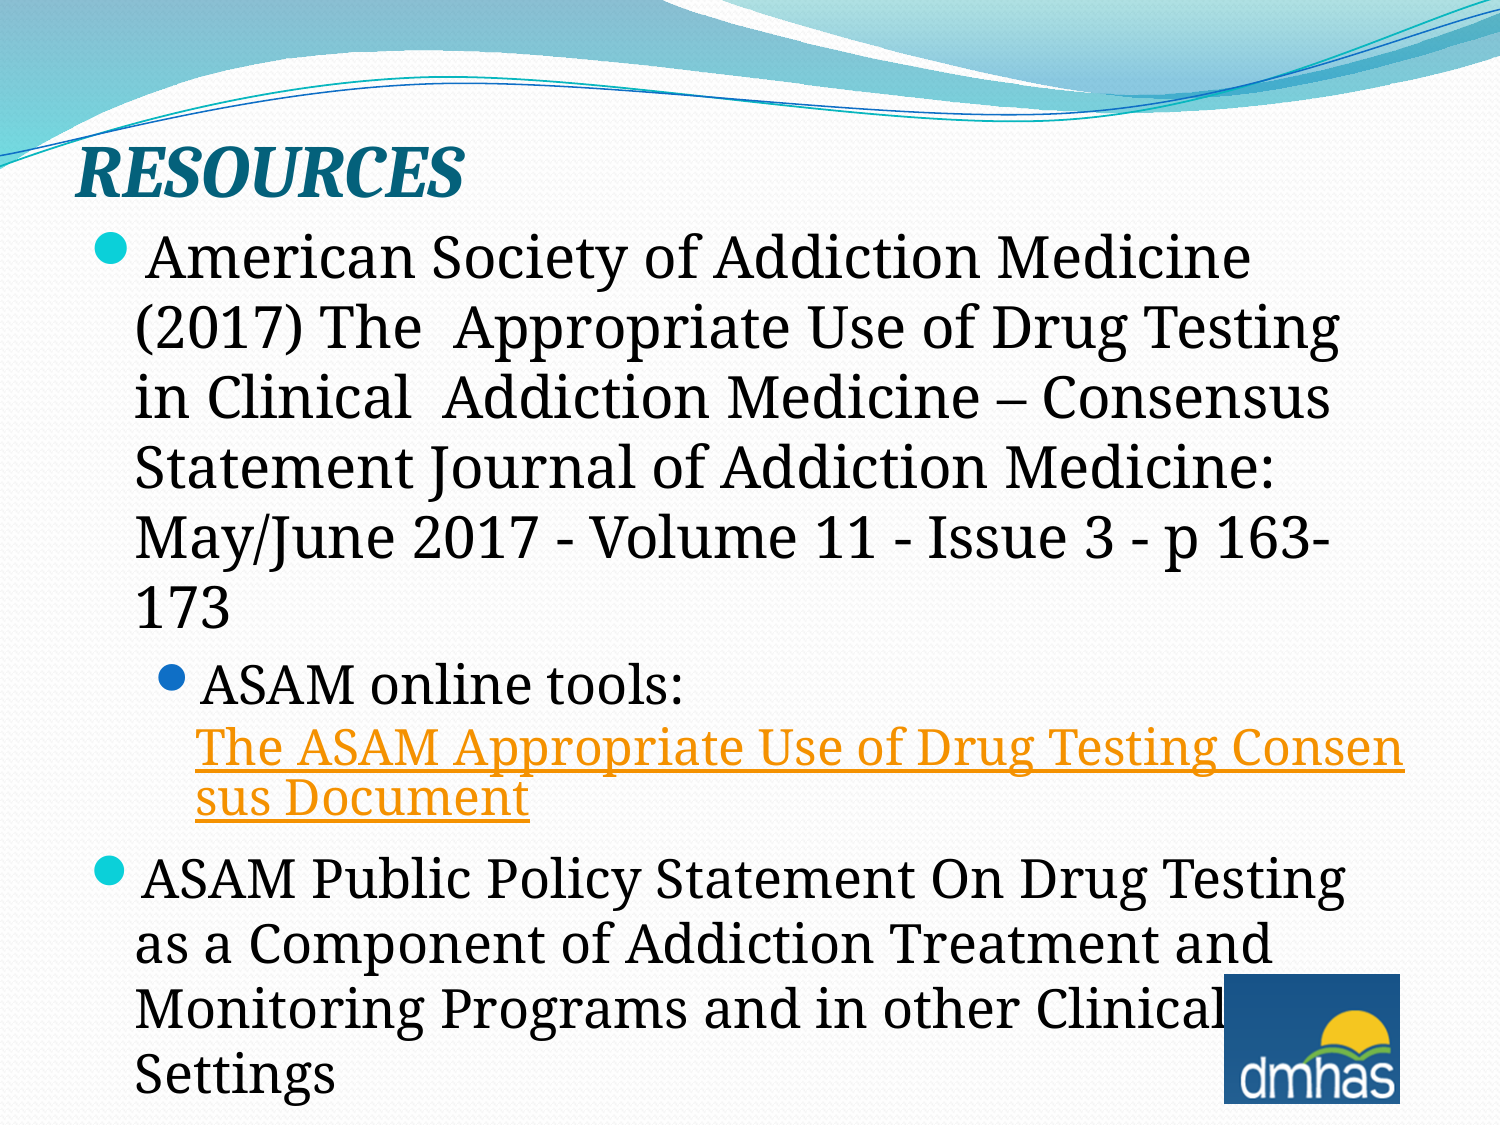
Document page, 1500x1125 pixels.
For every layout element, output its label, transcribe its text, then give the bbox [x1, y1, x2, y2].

list American Society of Addiction Medicine (2017) The Appropriate Use of Drug Testing in Clinical Addiction Medicine – Consensus Statement Journal of Addiction Medicine: May/June 2017 - Volume 11 - Issue 3 - p 163-173 ASAM online tools: The ASAM Appropriate Use of Drug Testing Consensus Document ASAM Public Policy Statement On Drug Testing as a Component of Addiction Treatment and Monitoring Programs and in other Clinical Settings [74, 212, 1426, 963]
title RESOURCES [74, 115, 1426, 212]
picture [1224, 974, 1401, 1105]
